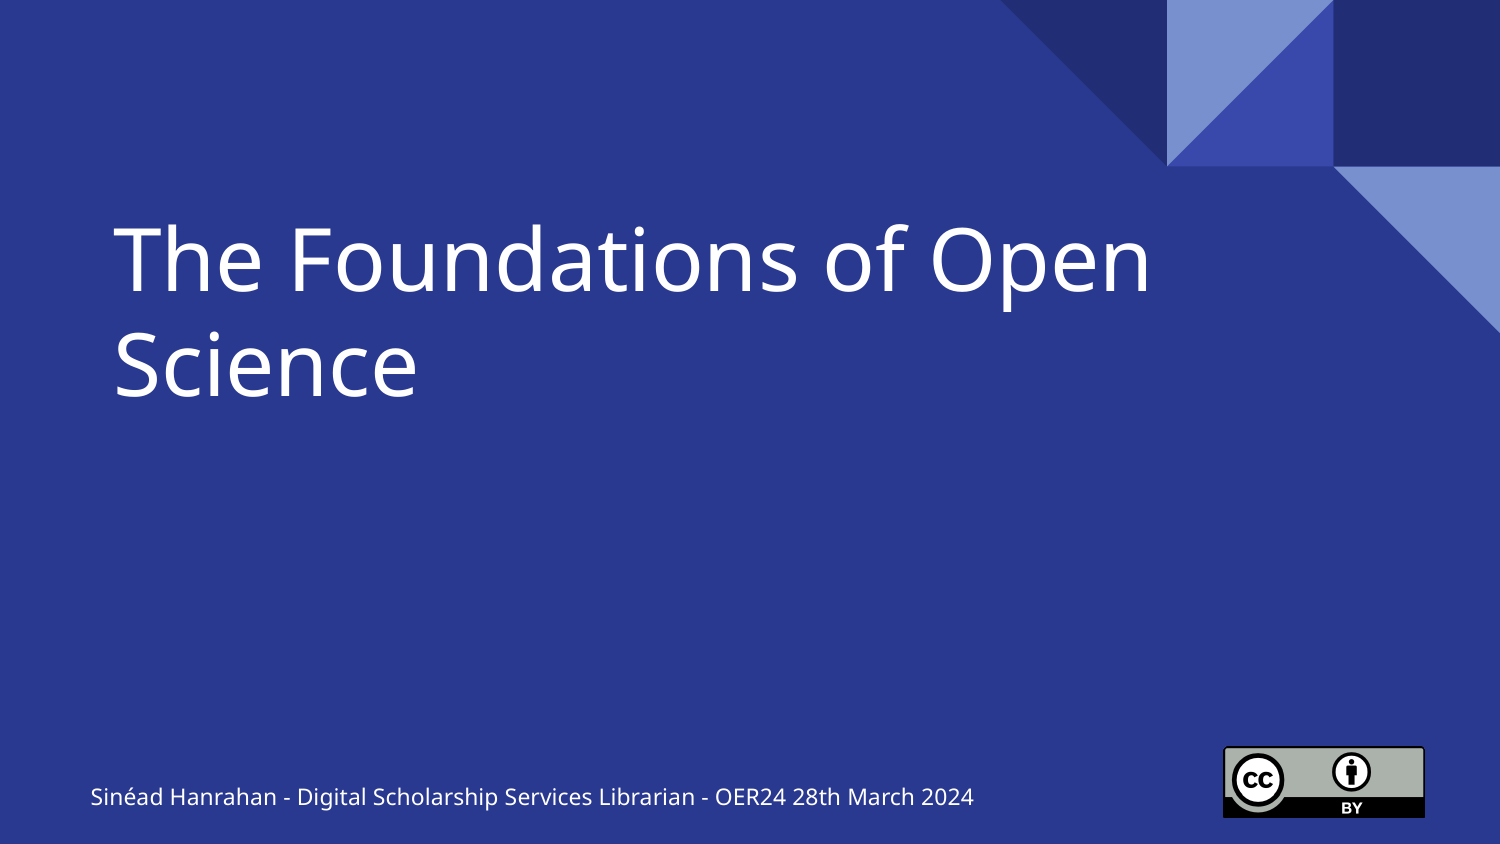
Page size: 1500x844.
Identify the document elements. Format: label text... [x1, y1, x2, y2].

picture [1222, 746, 1425, 818]
subtitle Sinéad Hanrahan - Digital Scholarship Services Librarian - OER24 28th March 2024 [75, 746, 1221, 818]
title The Foundations of Open Science [98, 291, 1447, 429]
